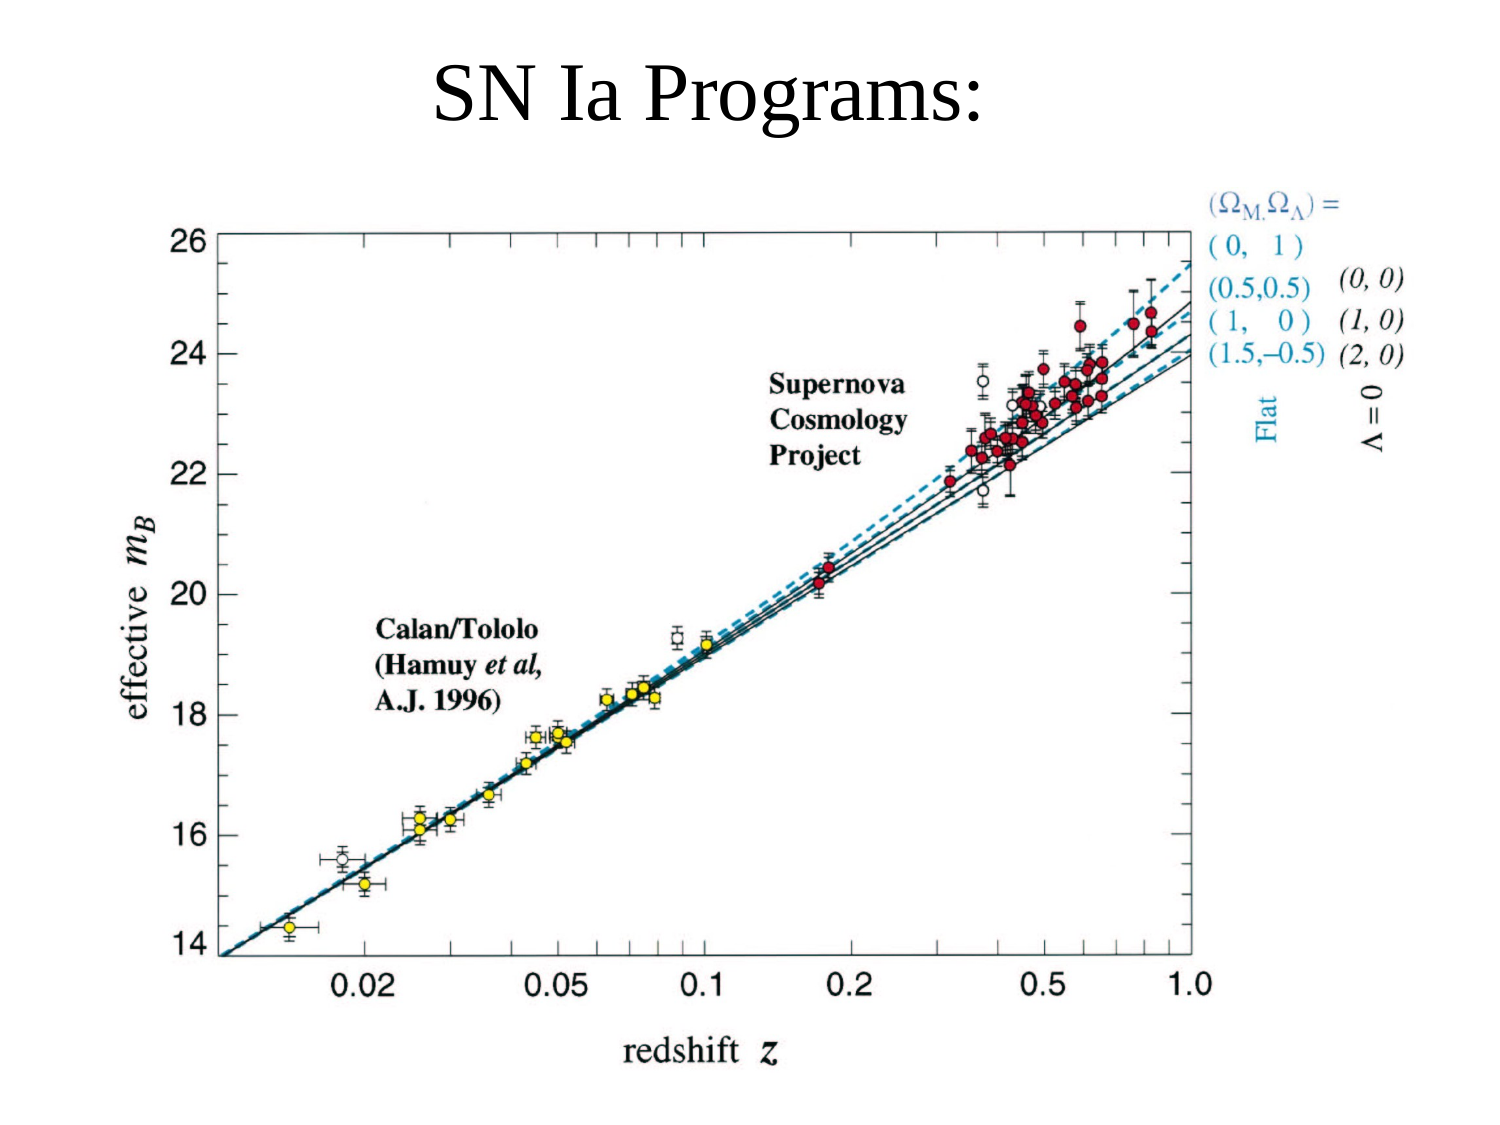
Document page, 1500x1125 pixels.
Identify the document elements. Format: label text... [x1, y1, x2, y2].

picture [37, 187, 1438, 1073]
text_box SN Ia Programs: [424, 37, 1013, 155]
